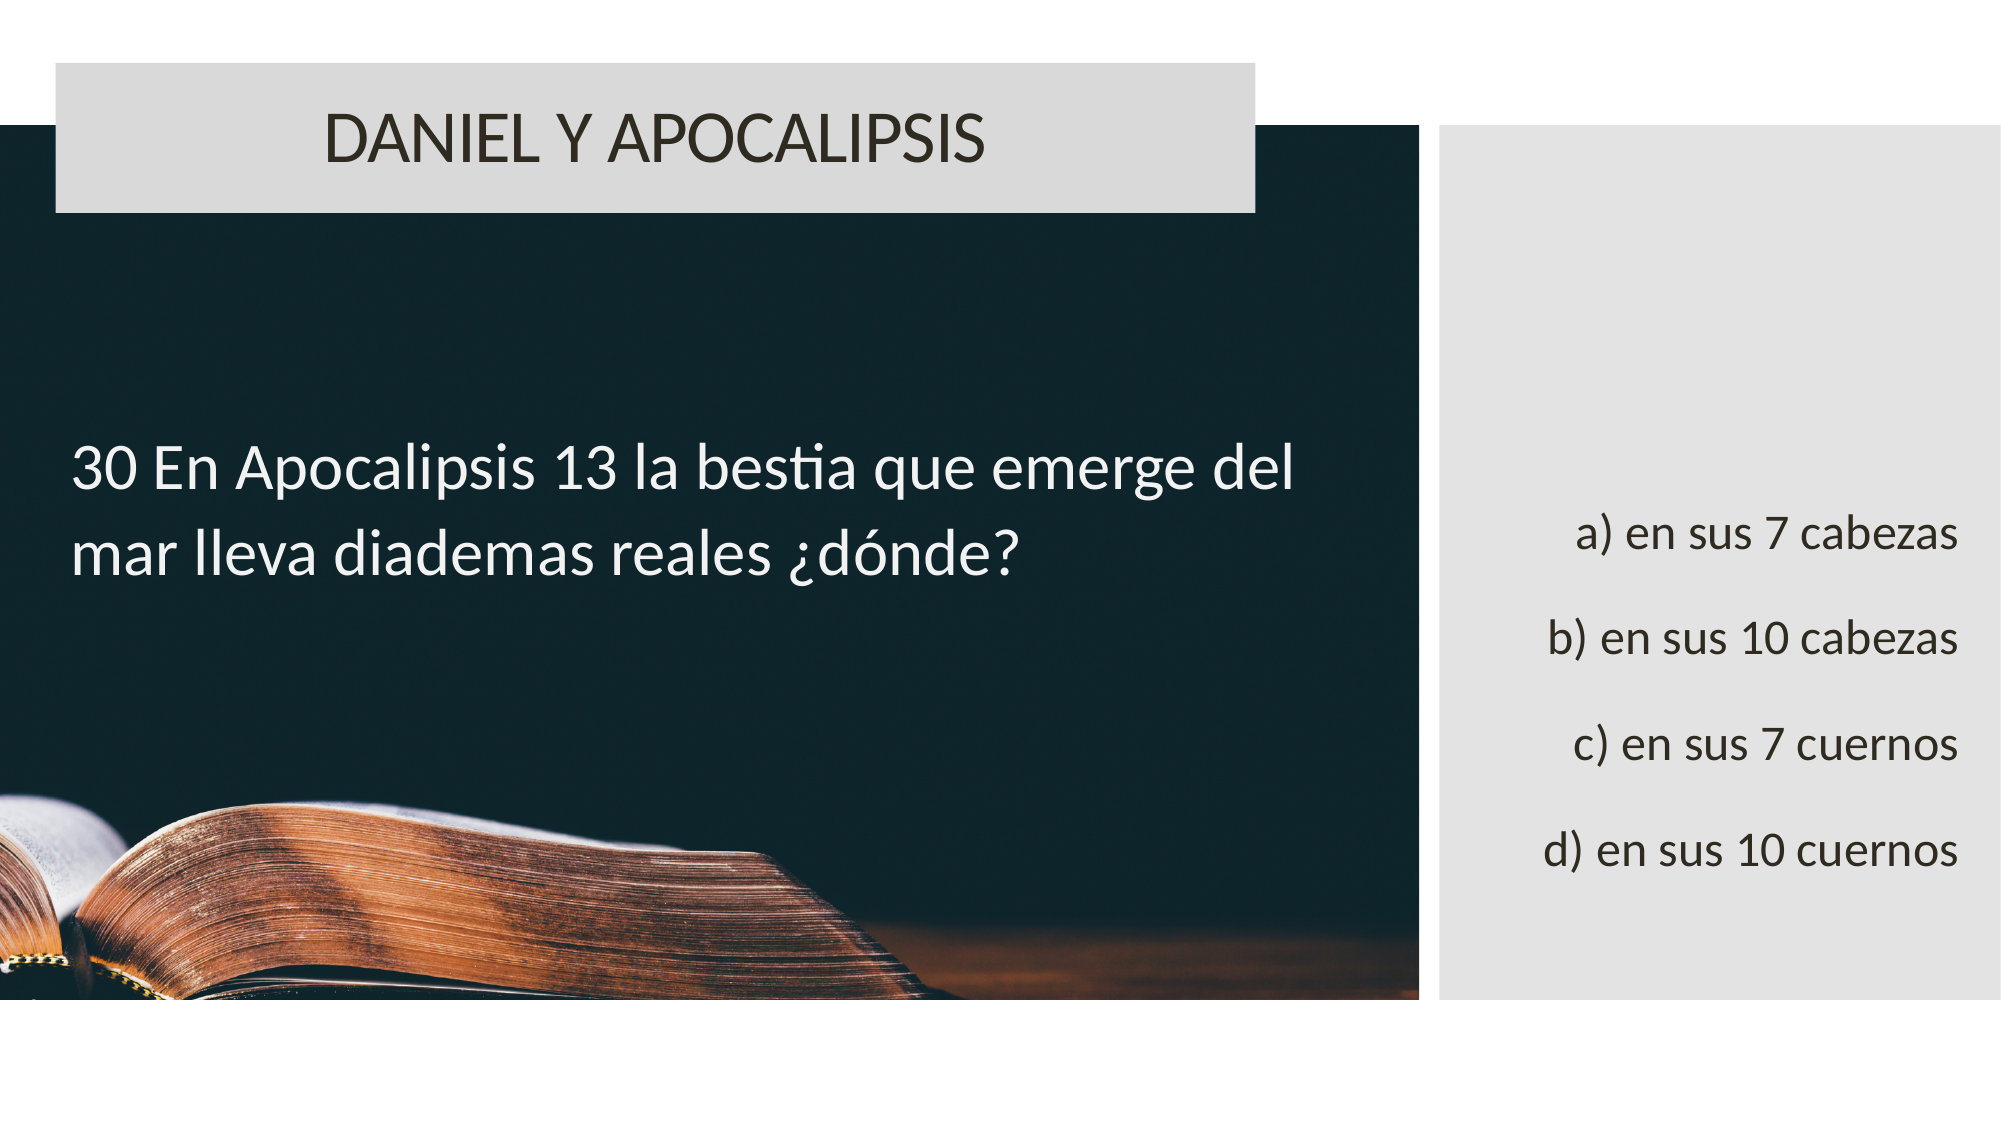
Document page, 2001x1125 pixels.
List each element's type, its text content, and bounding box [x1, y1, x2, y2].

picture [0, 125, 1420, 1000]
subtitle 30 En Apocalipsis 13 la bestia que emerge del mar lleva diademas reales ¿dónde? [55, 316, 1401, 690]
text_box a) en sus 7 cabezas b) en sus 10 cabezas c) en sus 7 cuernos d) en sus 10 cuernos [791, 487, 1975, 893]
title DANIEL Y APOCALIPSIS [55, 62, 1256, 213]
